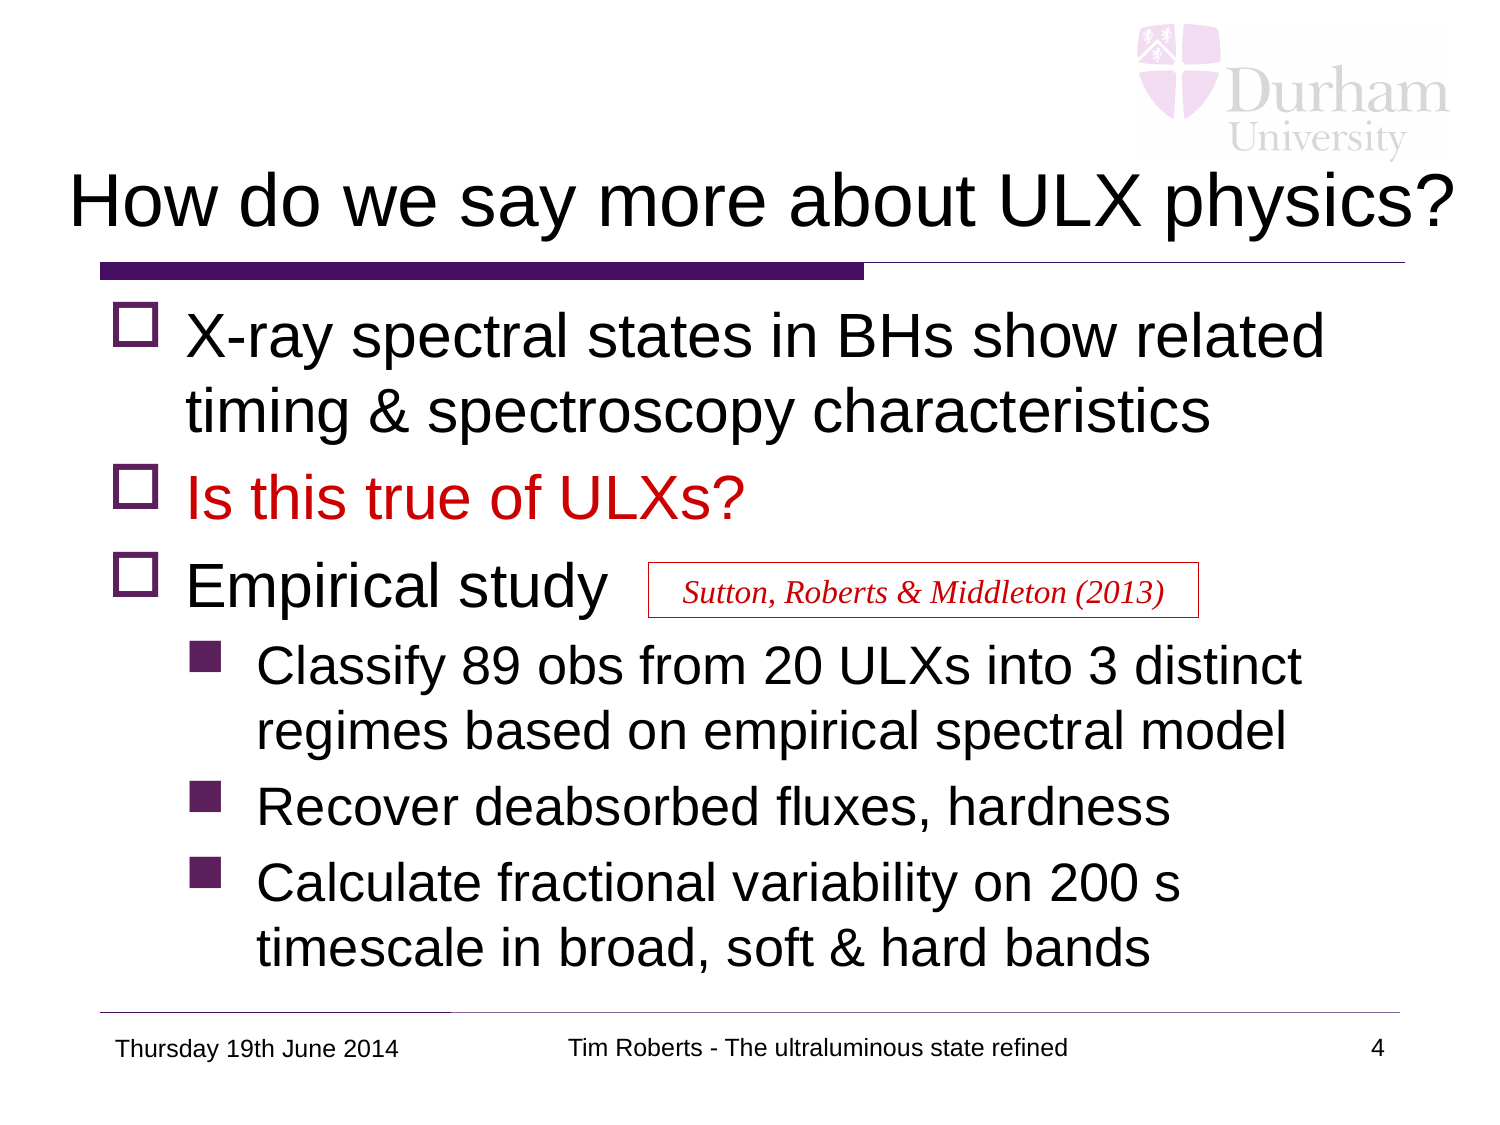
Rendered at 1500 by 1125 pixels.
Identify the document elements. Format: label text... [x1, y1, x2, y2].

title How do we say more about ULX physics? [52, 49, 1483, 250]
text_box Sutton, Roberts & Middleton (2013) [648, 562, 1199, 618]
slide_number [99, 1024, 513, 1104]
footer Tim Roberts - The ultraluminous state refined [512, 1024, 1126, 1103]
list X-ray spectral states in BHs show related timing & spectroscopy characteristics Is this true of ULXs? Empirical study Classify 89 obs from 20 ULXs into 3 distinct regimes based on empirical spectral model Recover deabsorbed fluxes, hardness Calculate fractional variability on 200 s timescale in broad, soft & hard bands [92, 287, 1406, 988]
slide_number 4 [1174, 1024, 1401, 1103]
